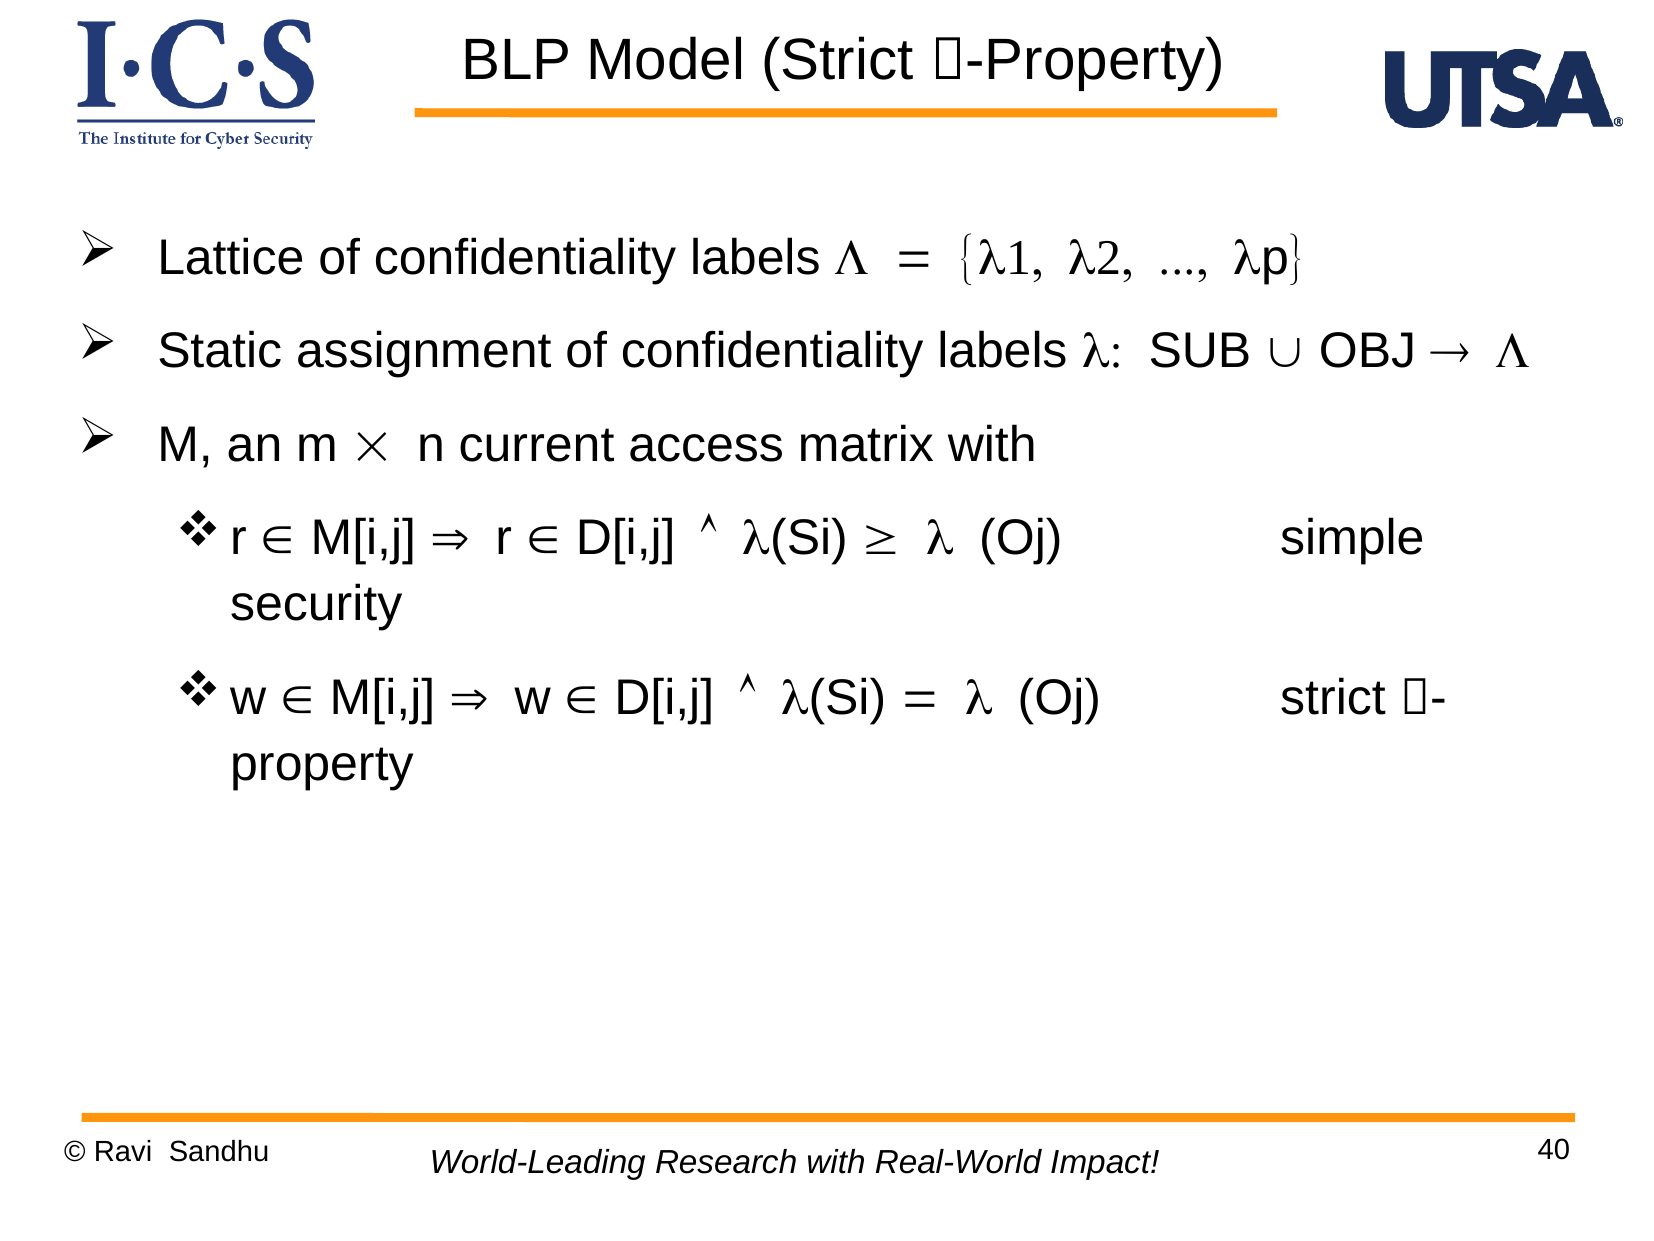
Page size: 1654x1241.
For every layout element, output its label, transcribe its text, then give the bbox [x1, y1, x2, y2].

picture [1385, 49, 1623, 128]
text_box World-Leading Research with Real-World Impact! [414, 1132, 1176, 1188]
picture [73, 0, 317, 151]
text_box Lattice of confidentiality labels p Static assignment of confidentiality labels SUB  OBJ  M, an m n current access matrix with r  M[i,j] r  D[i,j](Si) (Oj) simple security w  M[i,j] w  D[i,j](Si) = (Oj) strict -property [78, 218, 1605, 1109]
text_box BLP Model (Strict -Property) [360, 0, 1326, 113]
text_box 40 [1185, 1129, 1571, 1215]
text_box © Ravi Sandhu [64, 1132, 450, 1218]
